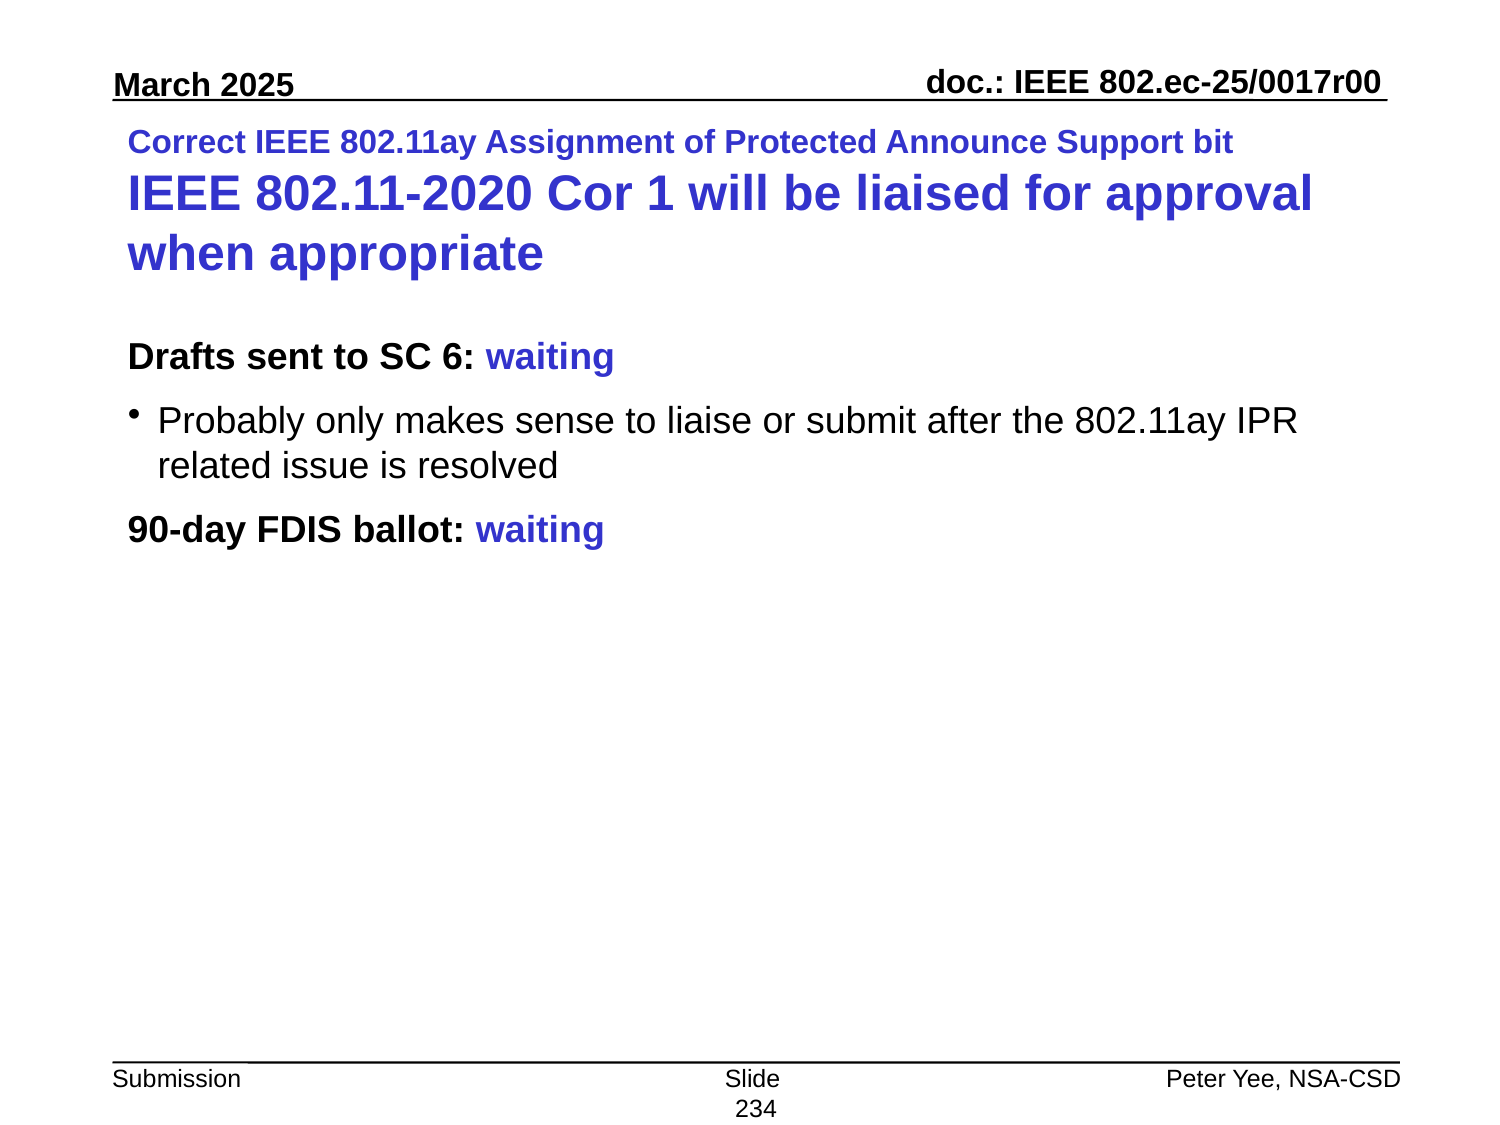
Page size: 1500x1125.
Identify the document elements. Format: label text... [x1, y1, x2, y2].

title Correct IEEE 802.11ay Assignment of Protected Announce Support bit IEEE 802.11-2020 Cor 1 will be liaised for approval when appropriate [112, 112, 1388, 288]
list Drafts sent to SC 6: waiting Probably only makes sense to liaise or submit after the 802.11ay IPR related issue is resolved 90-day FDIS ballot: waiting [112, 324, 1388, 1000]
slide_number Slide 234 [709, 1061, 803, 1093]
footer Peter Yee, NSA-CSD [1164, 1061, 1402, 1093]
